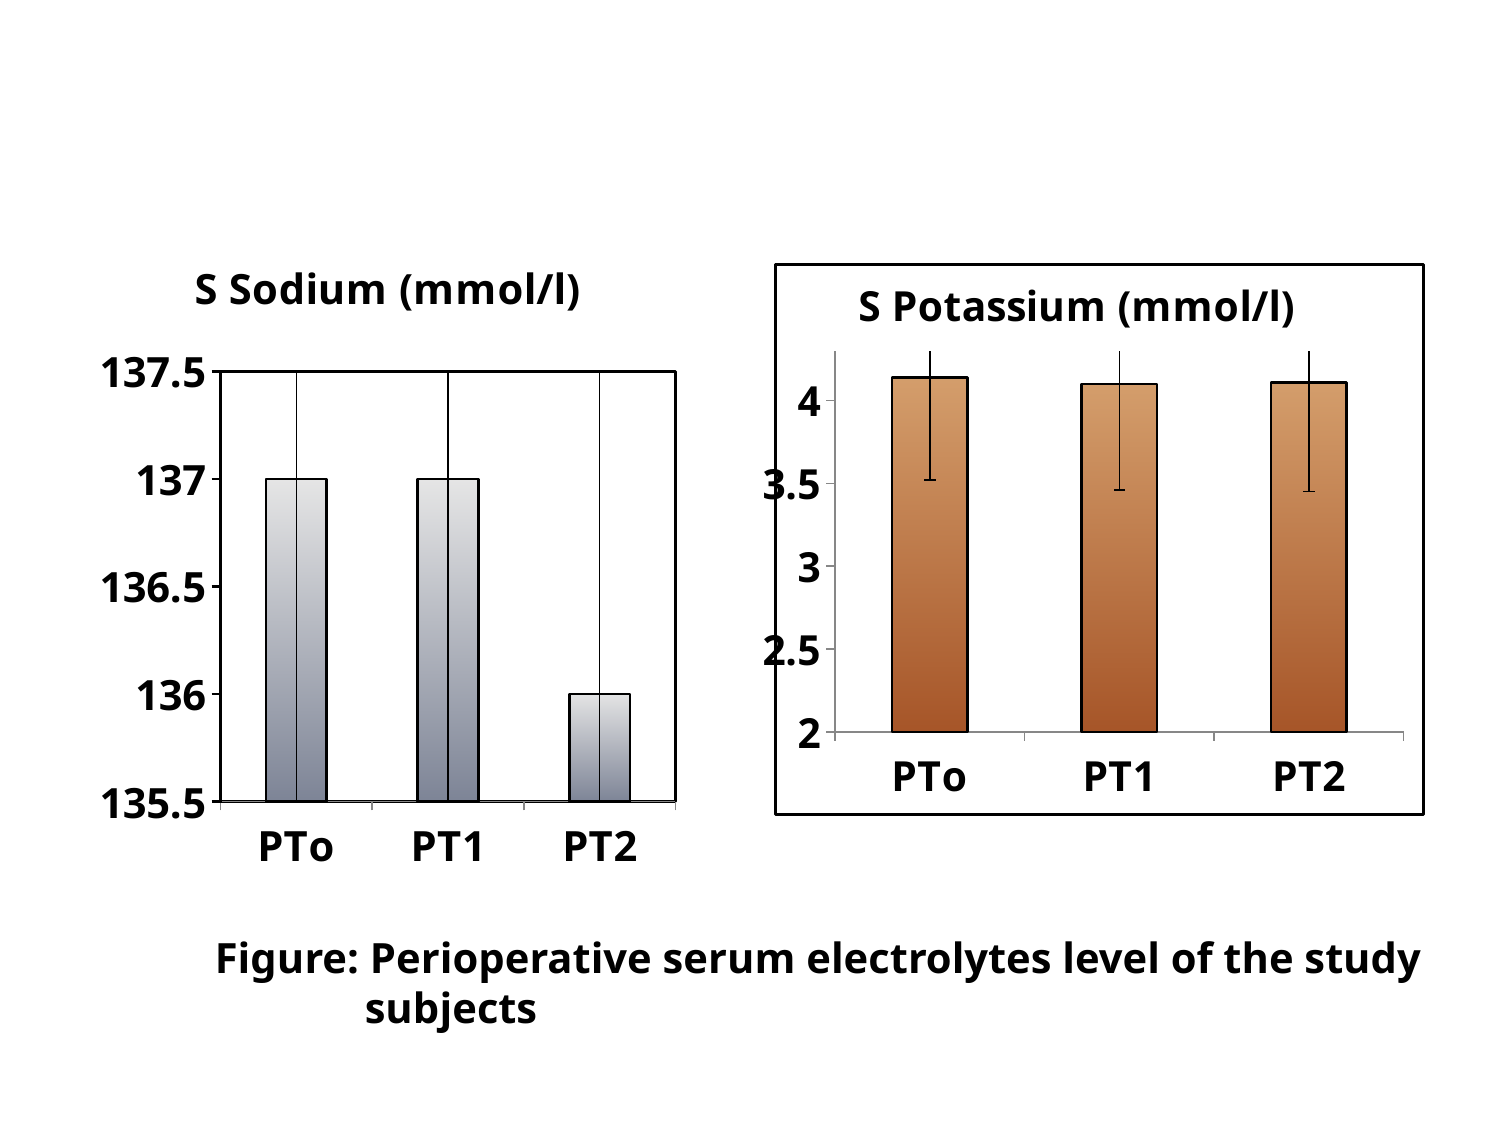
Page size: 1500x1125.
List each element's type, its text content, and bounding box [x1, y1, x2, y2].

chart [87, 224, 688, 888]
text_box Figure: Perioperative serum electrolytes level of the study subjects [200, 924, 1450, 1040]
chart [762, 262, 1426, 817]
